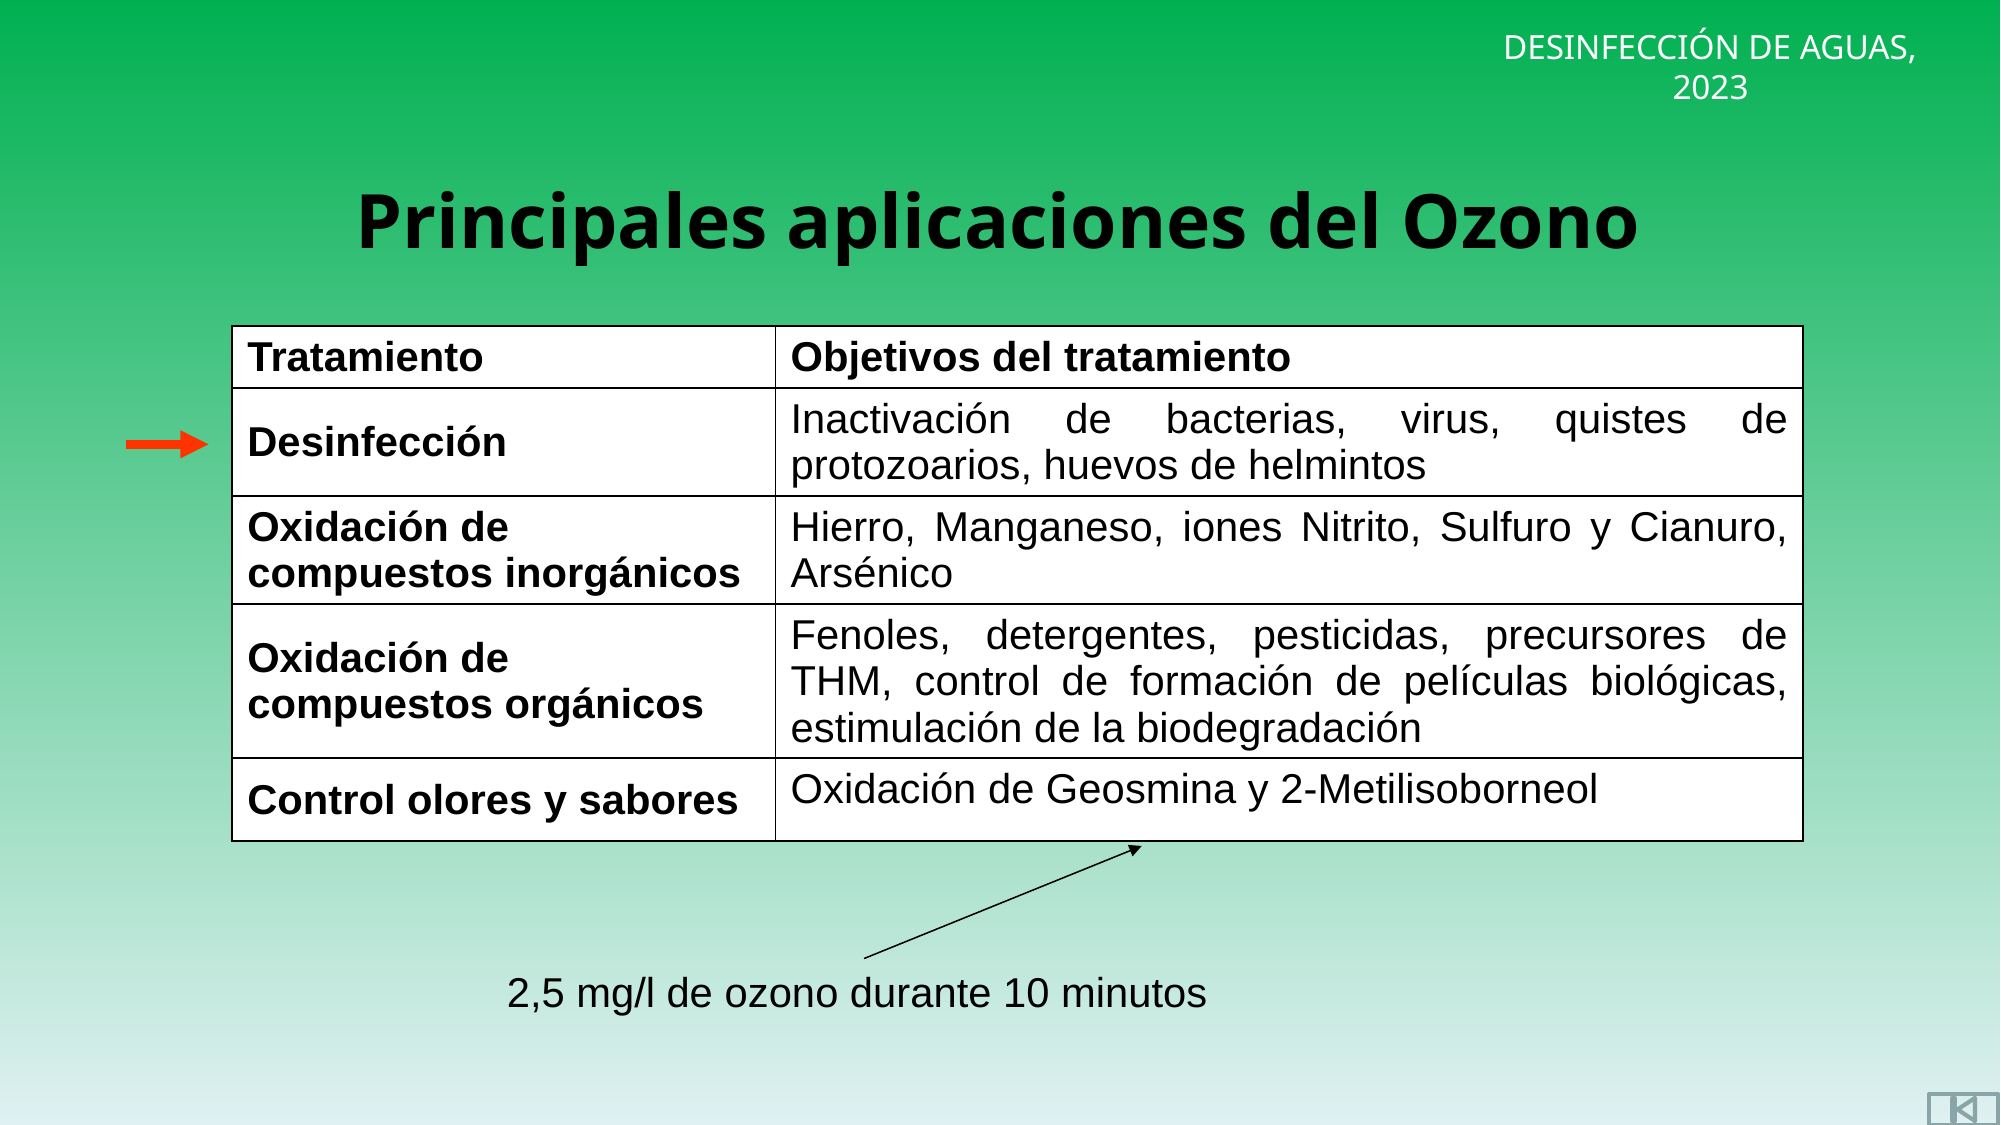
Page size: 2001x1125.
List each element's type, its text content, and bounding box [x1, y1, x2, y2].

table_cell Oxidación de Geosmina y 2-Metilisoborneol [776, 759, 1802, 840]
table_cell Inactivación de bacterias, virus, quistes de protozoarios, huevos de helmintos [776, 389, 1802, 495]
table_cell Fenoles, detergentes, pesticidas, precursores de THM, control de formación de películas biológicas, estimulación de la biodegradación [776, 605, 1802, 757]
text_box 2,5 mg/l de ozono durante 10 minutos [492, 958, 1237, 1024]
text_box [863, 845, 1142, 959]
table_cell Desinfección [233, 389, 775, 495]
title Principales aplicaciones del Ozono [0, 166, 1997, 251]
table_cell Oxidación de compuestos orgánicos [233, 605, 775, 757]
table_cell Hierro, Manganeso, iones Nitrito, Sulfuro y Cianuro, Arsénico [776, 497, 1802, 603]
table_cell Control olores y sabores [233, 759, 775, 840]
table_header Objetivos del tratamiento [776, 327, 1802, 387]
table_header Tratamiento [233, 327, 775, 387]
table_cell Oxidación de compuestos inorgánicos [233, 497, 775, 603]
